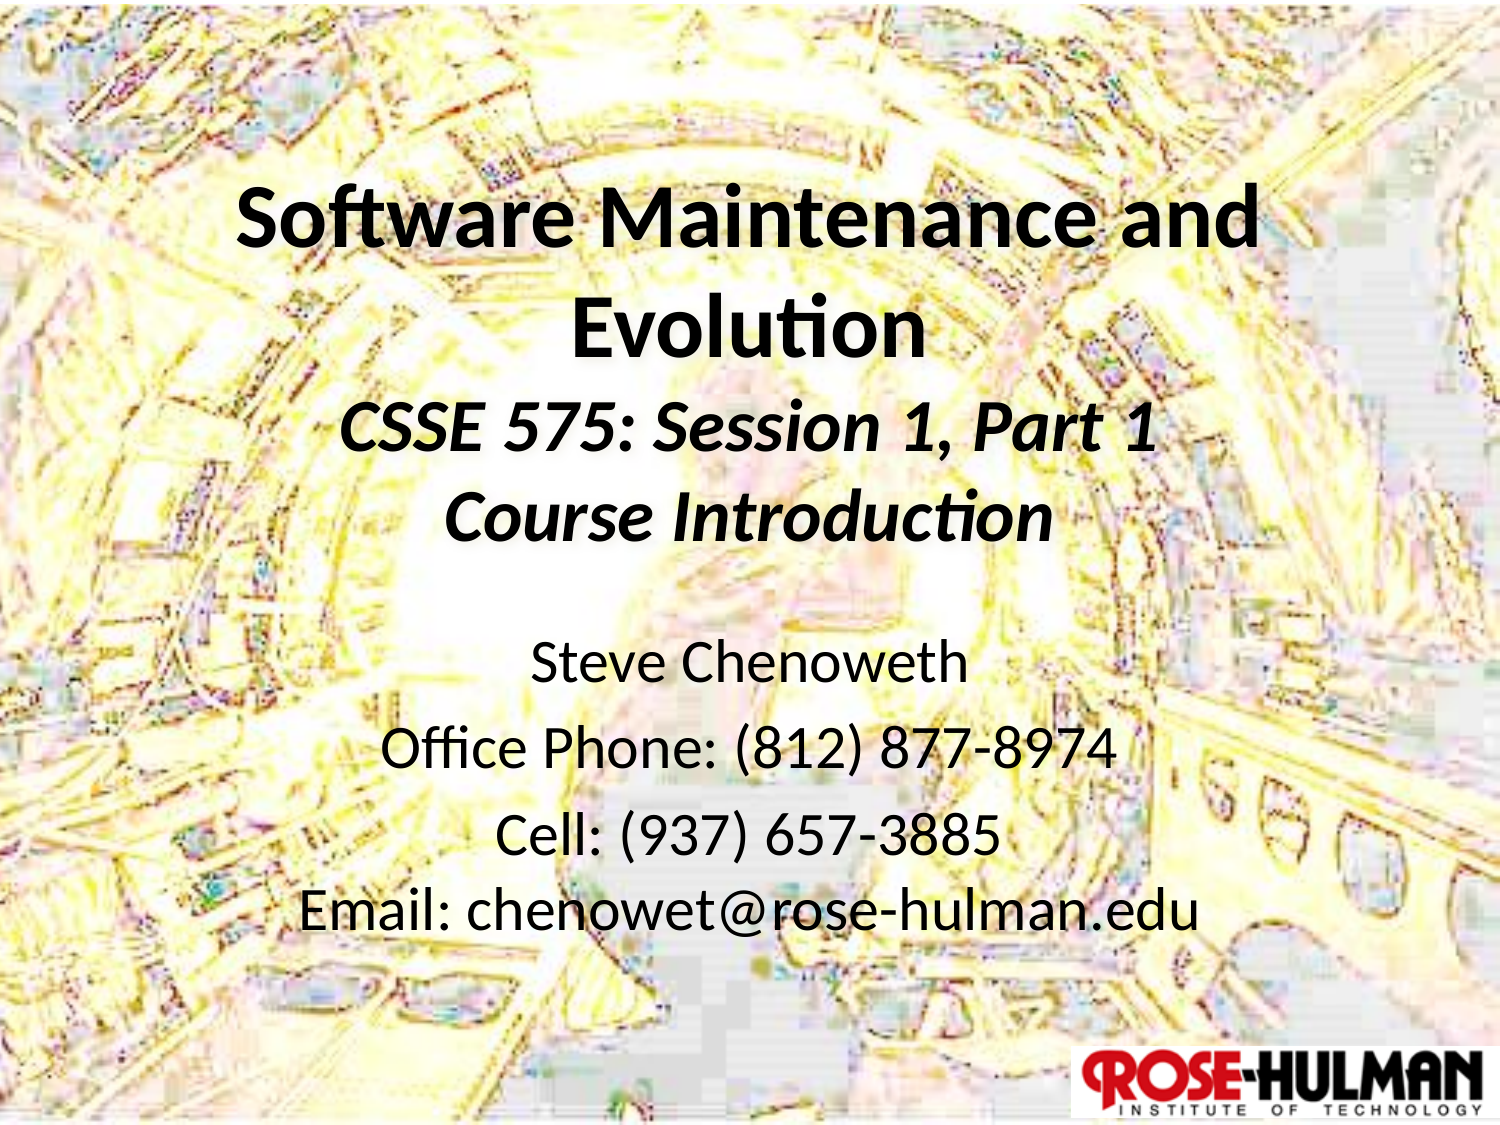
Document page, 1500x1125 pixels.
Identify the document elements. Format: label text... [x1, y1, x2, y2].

picture [0, 4, 1500, 1125]
title Software Maintenance and Evolution CSSE 575: Session 1, Part 1 Course Introduction [112, 125, 1388, 588]
subtitle Steve Chenoweth Office Phone: (812) 877-8974 Cell: (937) 657-3885 Email: chenowet@rose-hulman.edu [225, 612, 1275, 950]
